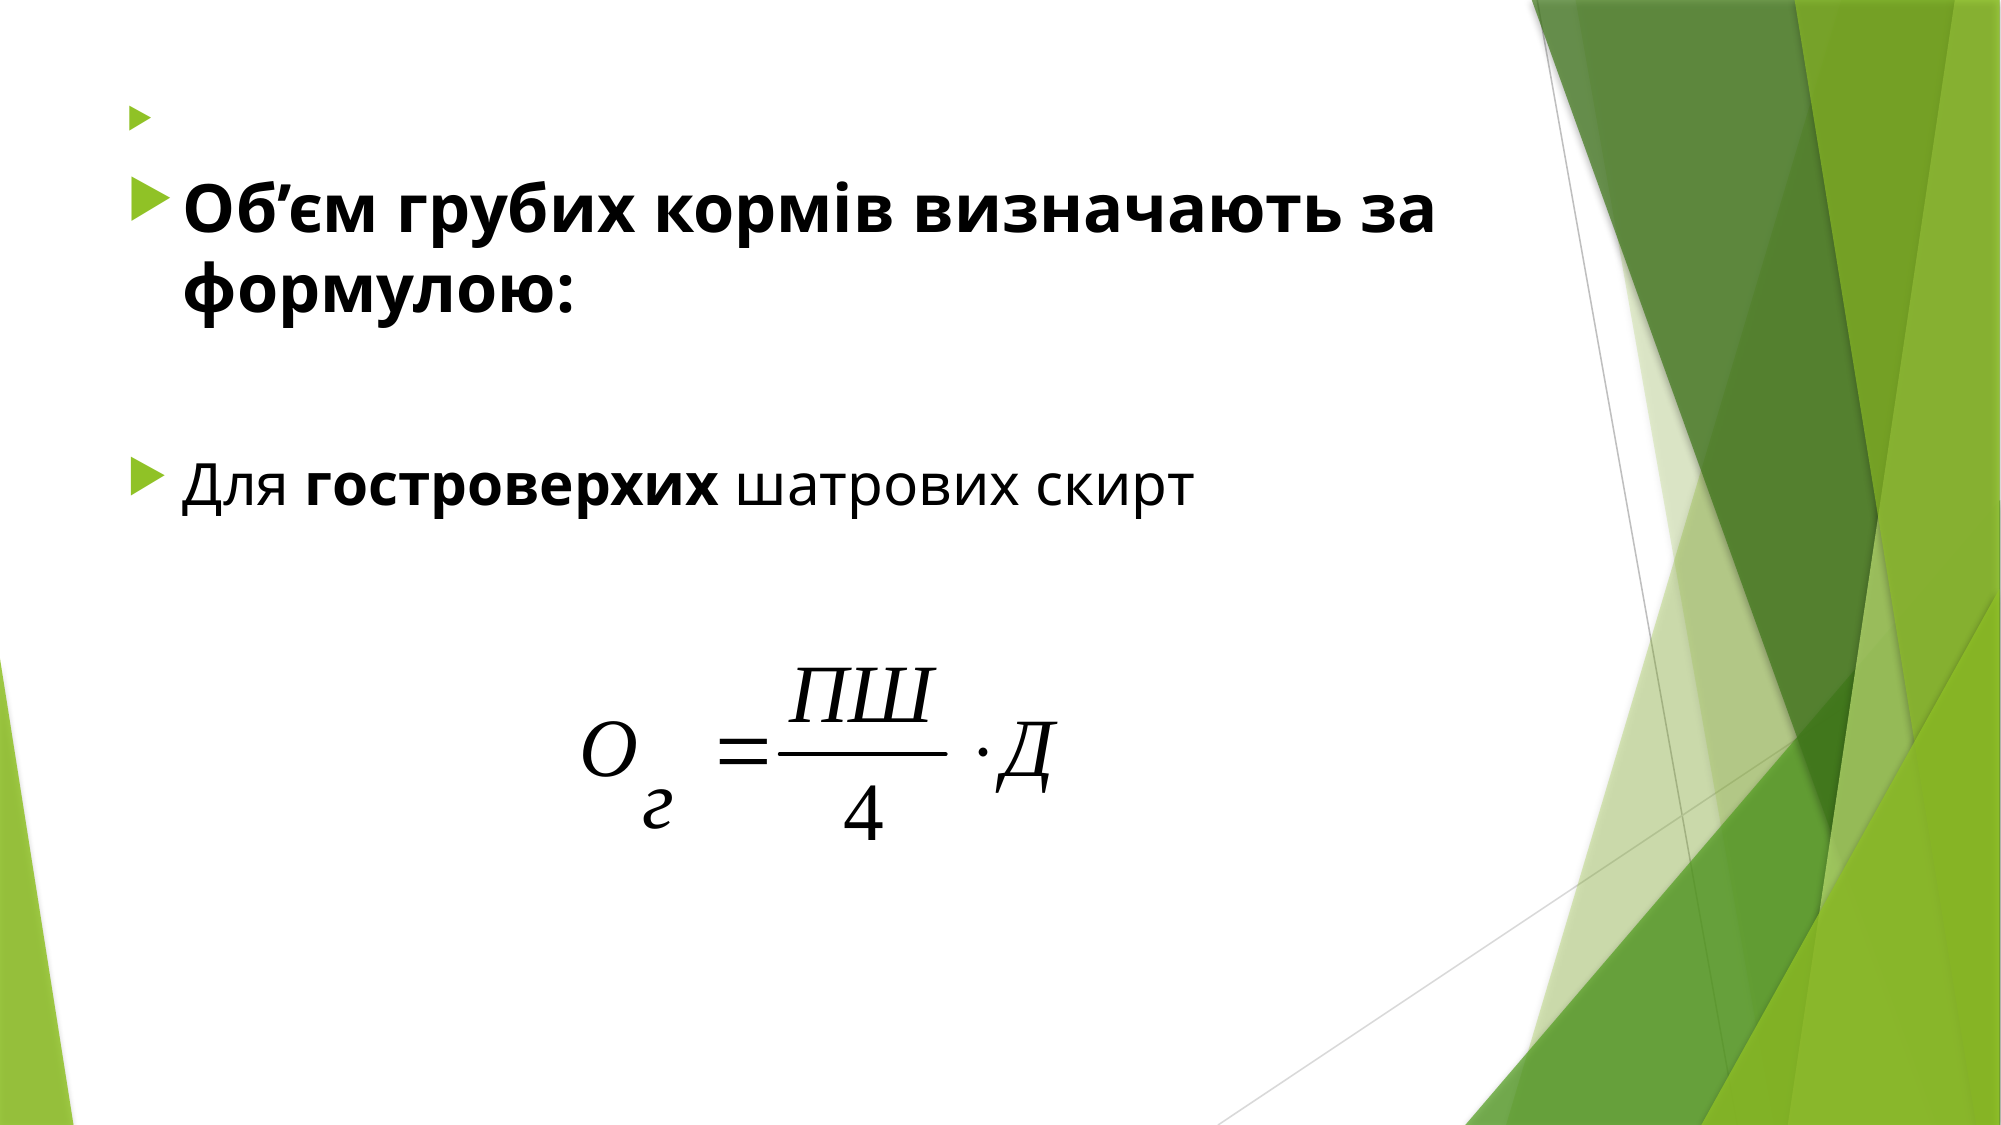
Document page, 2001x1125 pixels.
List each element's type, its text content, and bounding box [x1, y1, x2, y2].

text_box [567, 633, 1080, 861]
list Об’єм грубих кормів визначають за формулою: Для гостроверхих шатрових скирт [111, 92, 1670, 1028]
